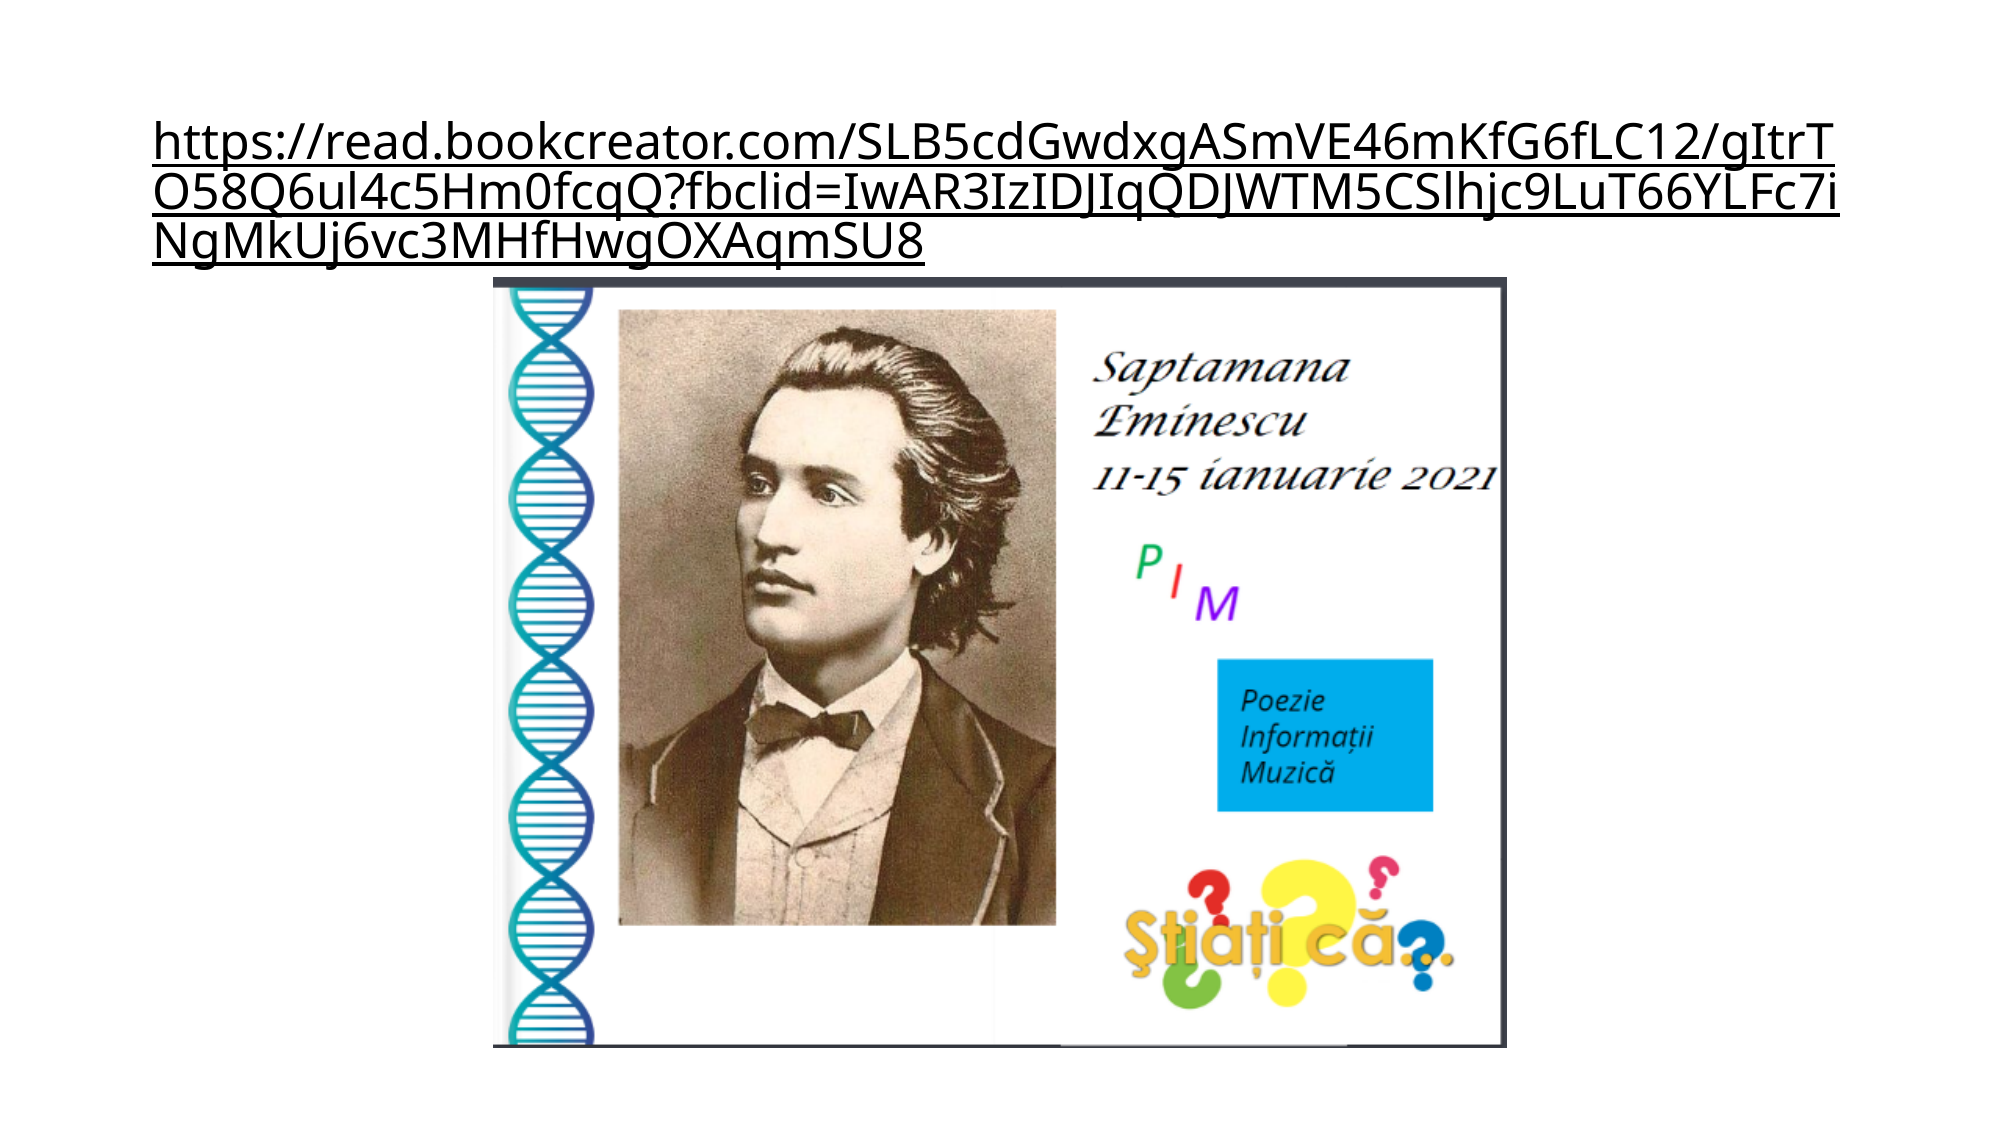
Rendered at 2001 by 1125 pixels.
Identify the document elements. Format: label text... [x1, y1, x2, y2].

title https://read.bookcreator.com/SLB5cdGwdxgASmVE46mKfG6fLC12/gItrTO58Q6ul4c5Hm0fcqQ?fbclid=IwAR3IzIDJIqQDJWTM5CSlhjc9LuT66YLFc7iNgMkUj6vc3MHfHwgOXAqmSU8 [137, 59, 1863, 278]
picture [493, 277, 1507, 1048]
